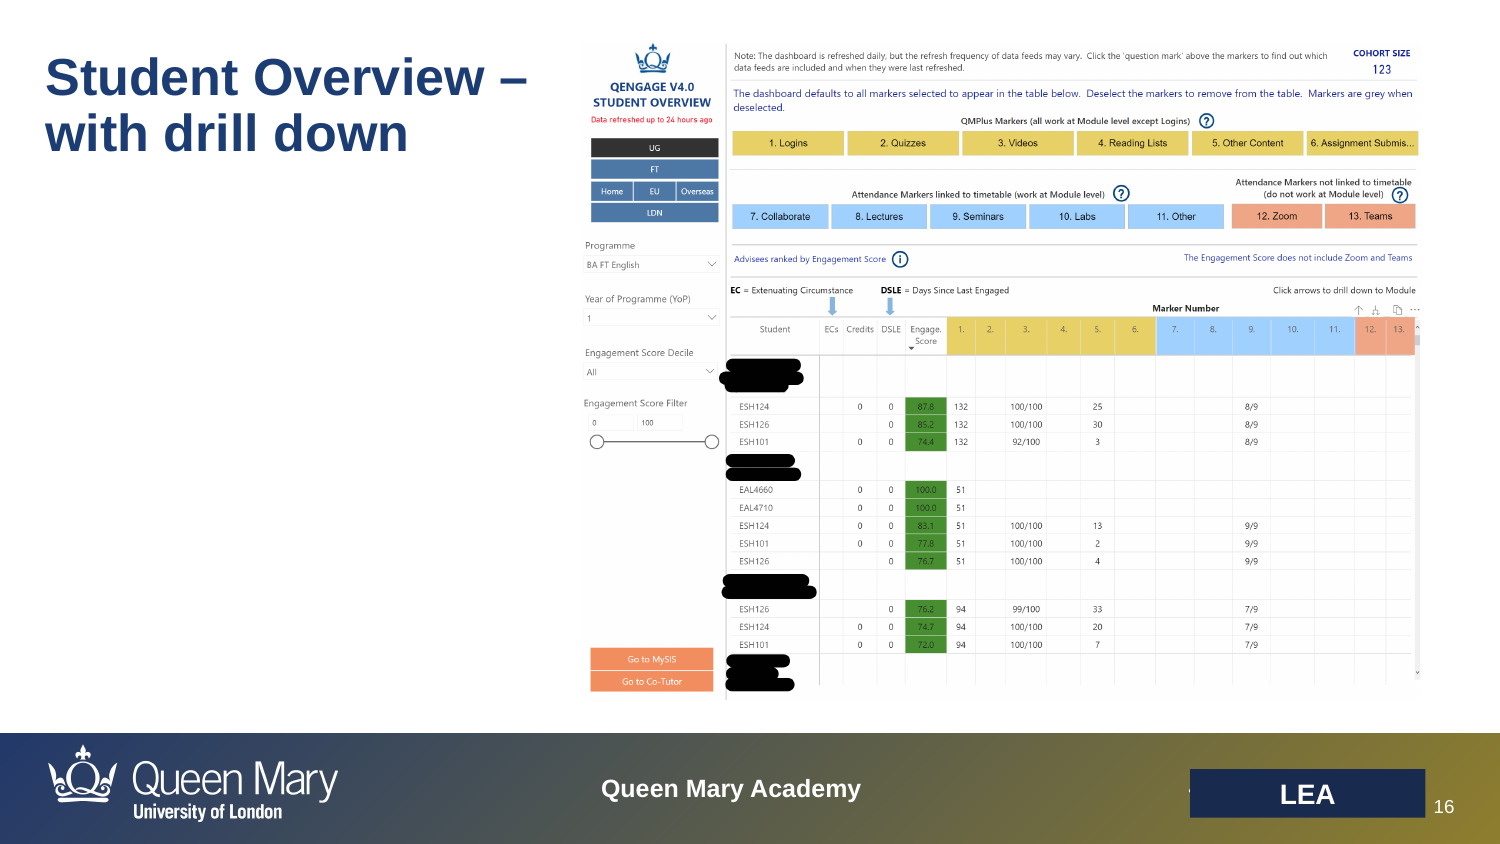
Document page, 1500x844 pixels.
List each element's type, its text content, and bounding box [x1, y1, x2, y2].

list Student Overview – with drill down [30, 43, 550, 214]
picture [48, 744, 338, 822]
picture [581, 42, 1422, 700]
text_box LEA [1190, 769, 1426, 818]
